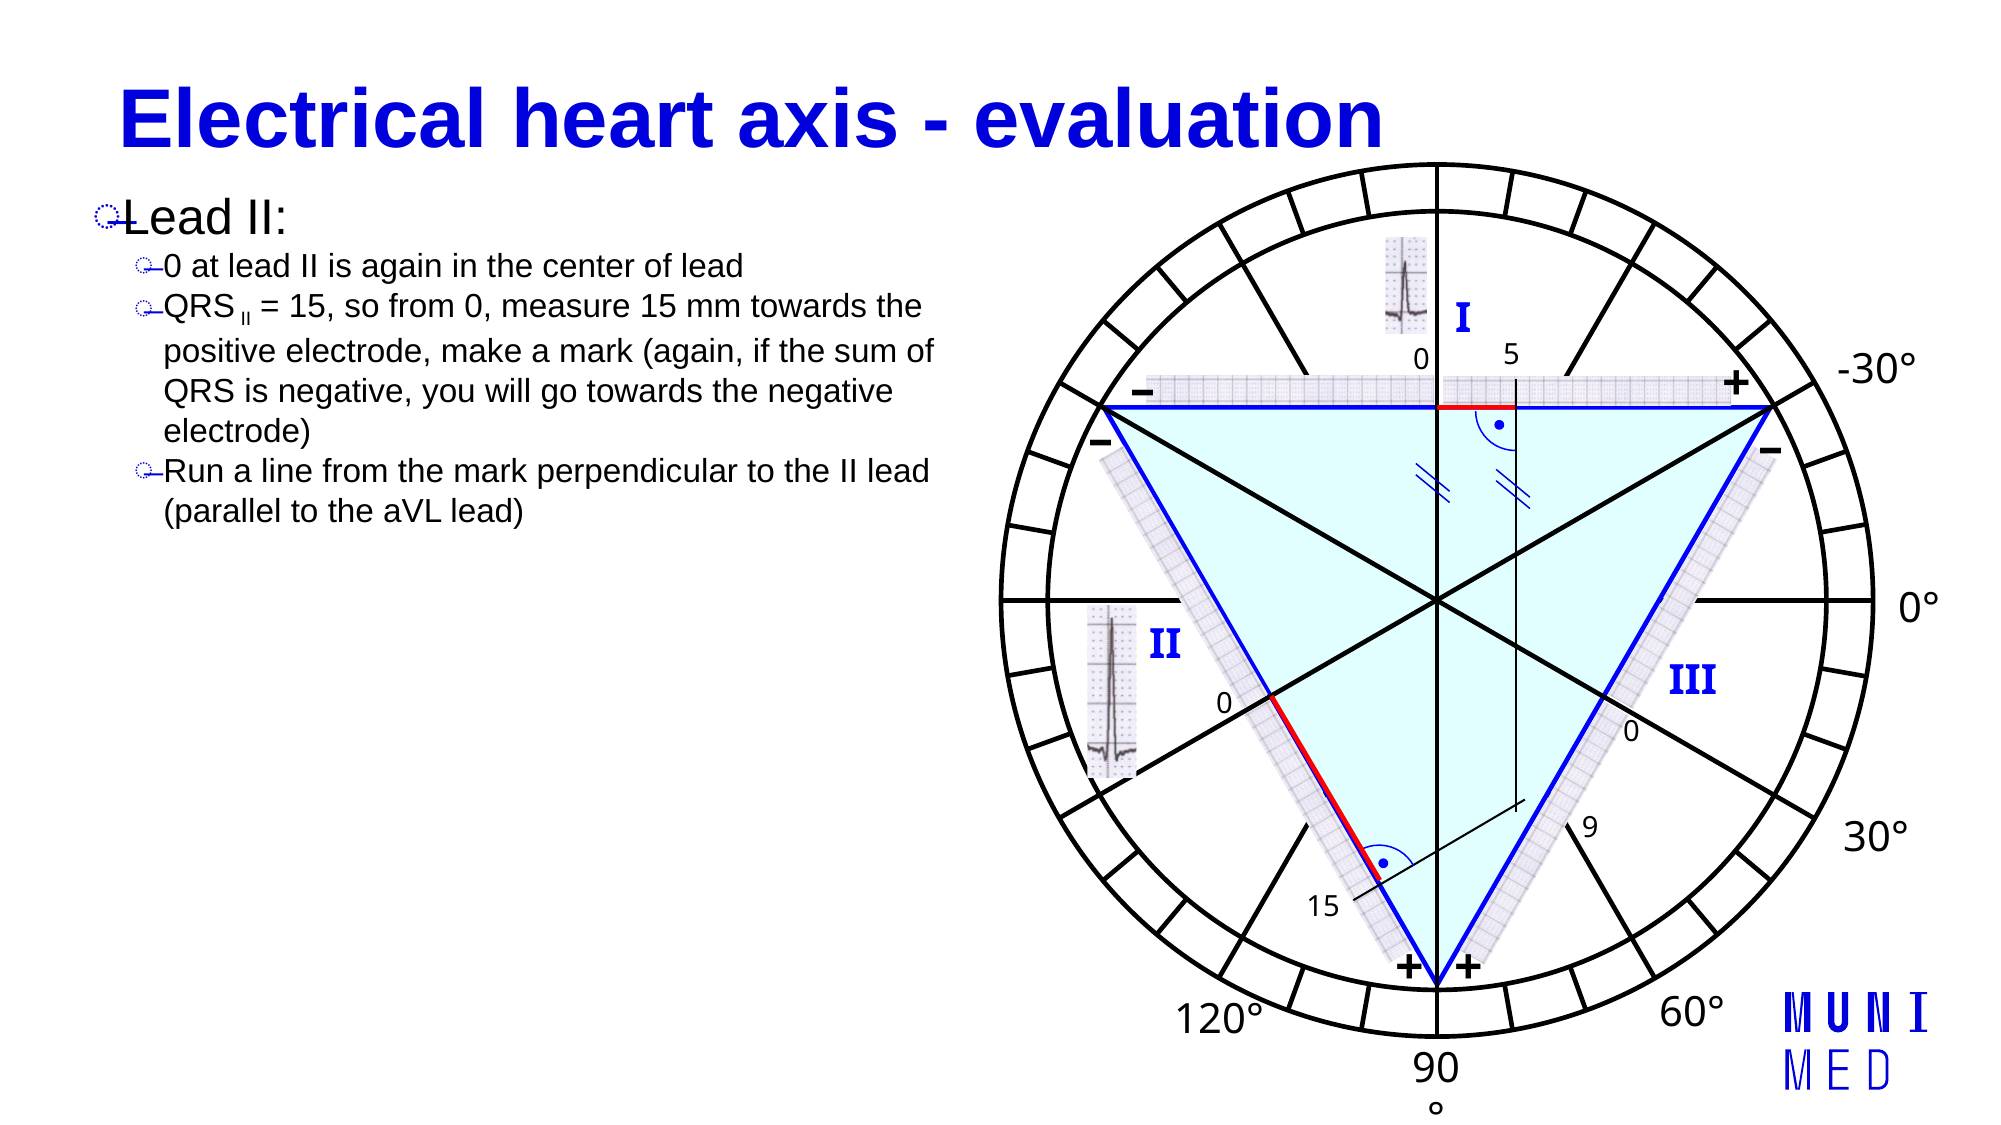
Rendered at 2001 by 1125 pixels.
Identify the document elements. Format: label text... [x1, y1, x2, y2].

picture [1086, 604, 1137, 778]
list Lead II: 0 at lead II is again in the center of lead QRS II = 15, so from 0, measure 15 mm towards the positive electrode, make a mark (again, if the sum of QRS is negative, you will go towards the negative electrode) Run a line from the mark perpendicular to the II lead (parallel to the aVL lead) [80, 184, 937, 1045]
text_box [1353, 799, 1526, 901]
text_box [1271, 695, 1381, 881]
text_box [1000, 163, 2000, 1096]
title Electrical heart axis - evaluation [118, 80, 1883, 155]
